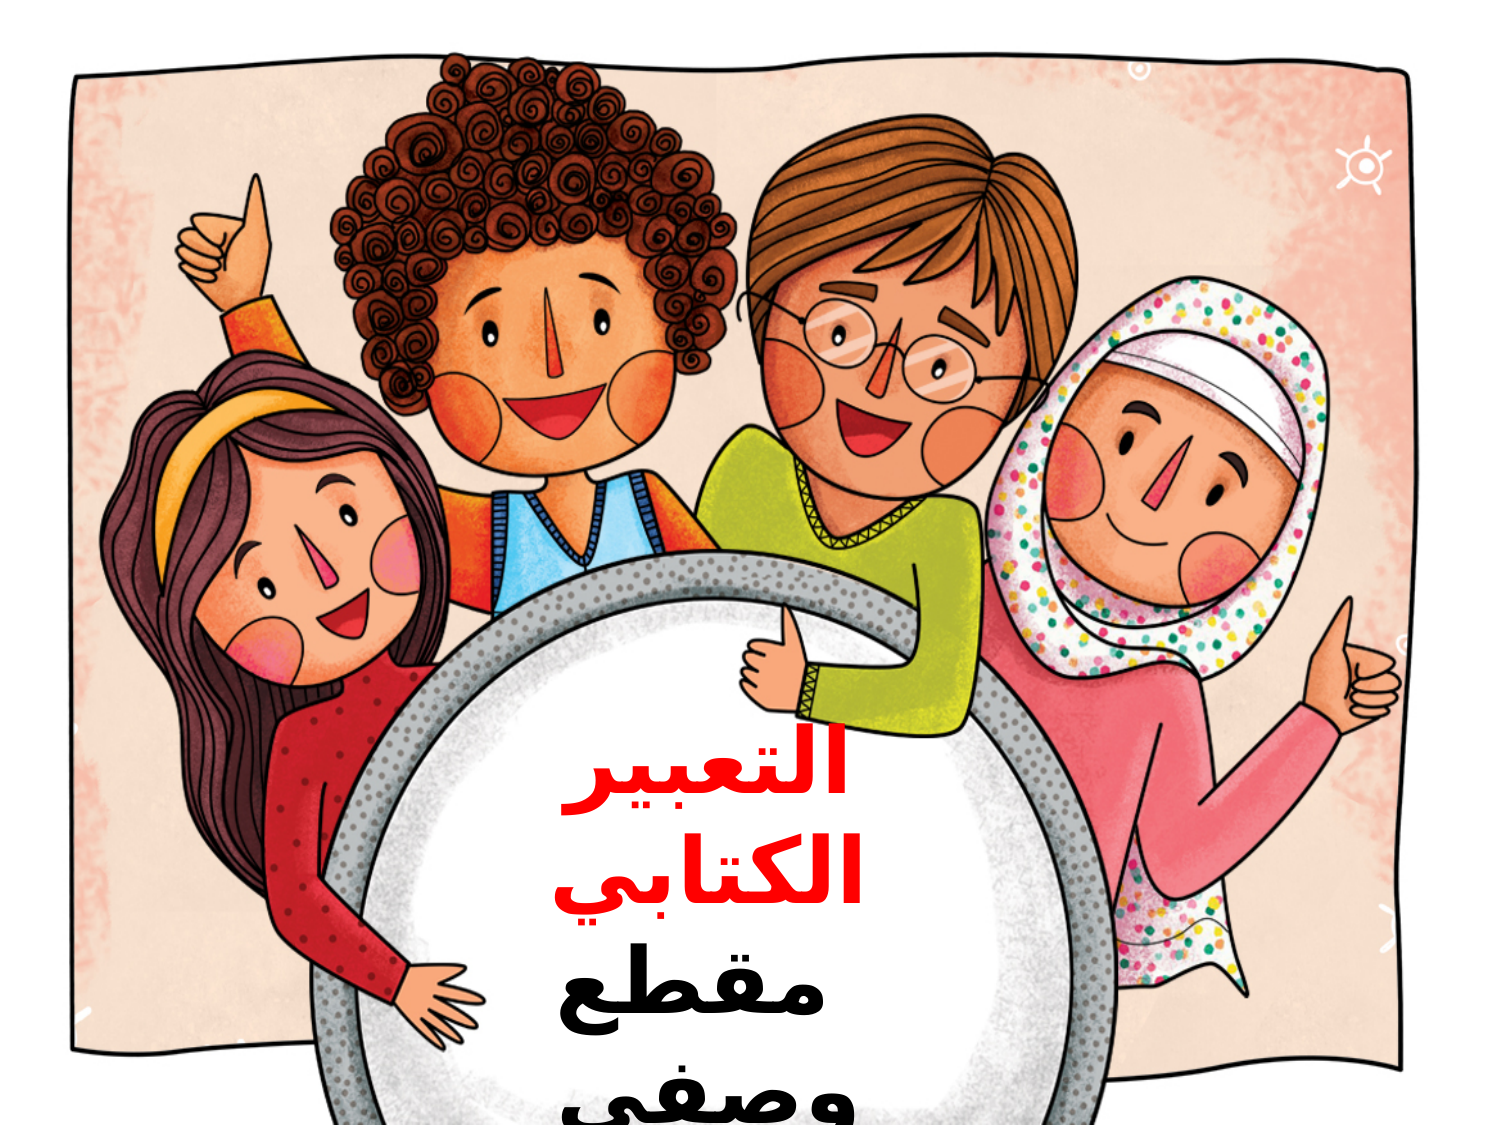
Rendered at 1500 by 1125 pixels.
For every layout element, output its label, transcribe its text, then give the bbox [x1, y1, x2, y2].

title التعبير الكتابي مقطع وصفي [400, 740, 1018, 1104]
picture [0, 0, 1500, 1125]
